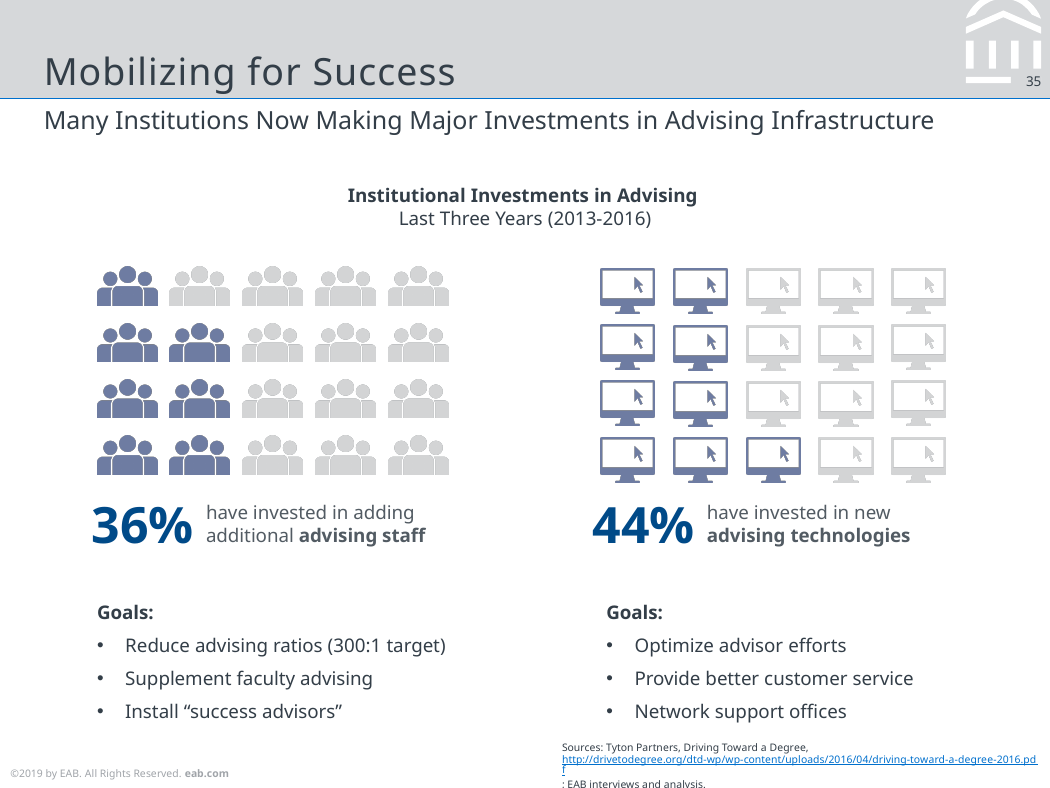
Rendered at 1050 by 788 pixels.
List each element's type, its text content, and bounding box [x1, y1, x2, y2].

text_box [599, 268, 946, 483]
list Mobilizing for Success [43, 50, 942, 93]
text_box have invested in adding additional advising staff [206, 500, 461, 547]
text_box have invested in new advising technologies [706, 500, 962, 547]
text_box Goals: Optimize advisor efforts Provide better customer service Network support offices [606, 601, 995, 723]
text_box 36% [91, 493, 197, 554]
list Sources: Tyton Partners, Driving Toward a Degree, http://drivetodegree.org/dtd-wp/wp-content/uploads/2016/04/driving-toward-a-degree-2016.pdf; EAB interviews and analysis. [562, 742, 1050, 788]
list Many Institutions Now Making Major Investments in Advising Infrastructure [43, 105, 1007, 136]
text_box 44% [592, 493, 698, 554]
text_box Goals: Reduce advising ratios (300:1 target) Supplement faculty advising Install “success advisors” [97, 601, 485, 723]
text_box Institutional Investments in Advising Last Three Years (2013-2016) [320, 183, 730, 229]
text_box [96, 266, 449, 475]
